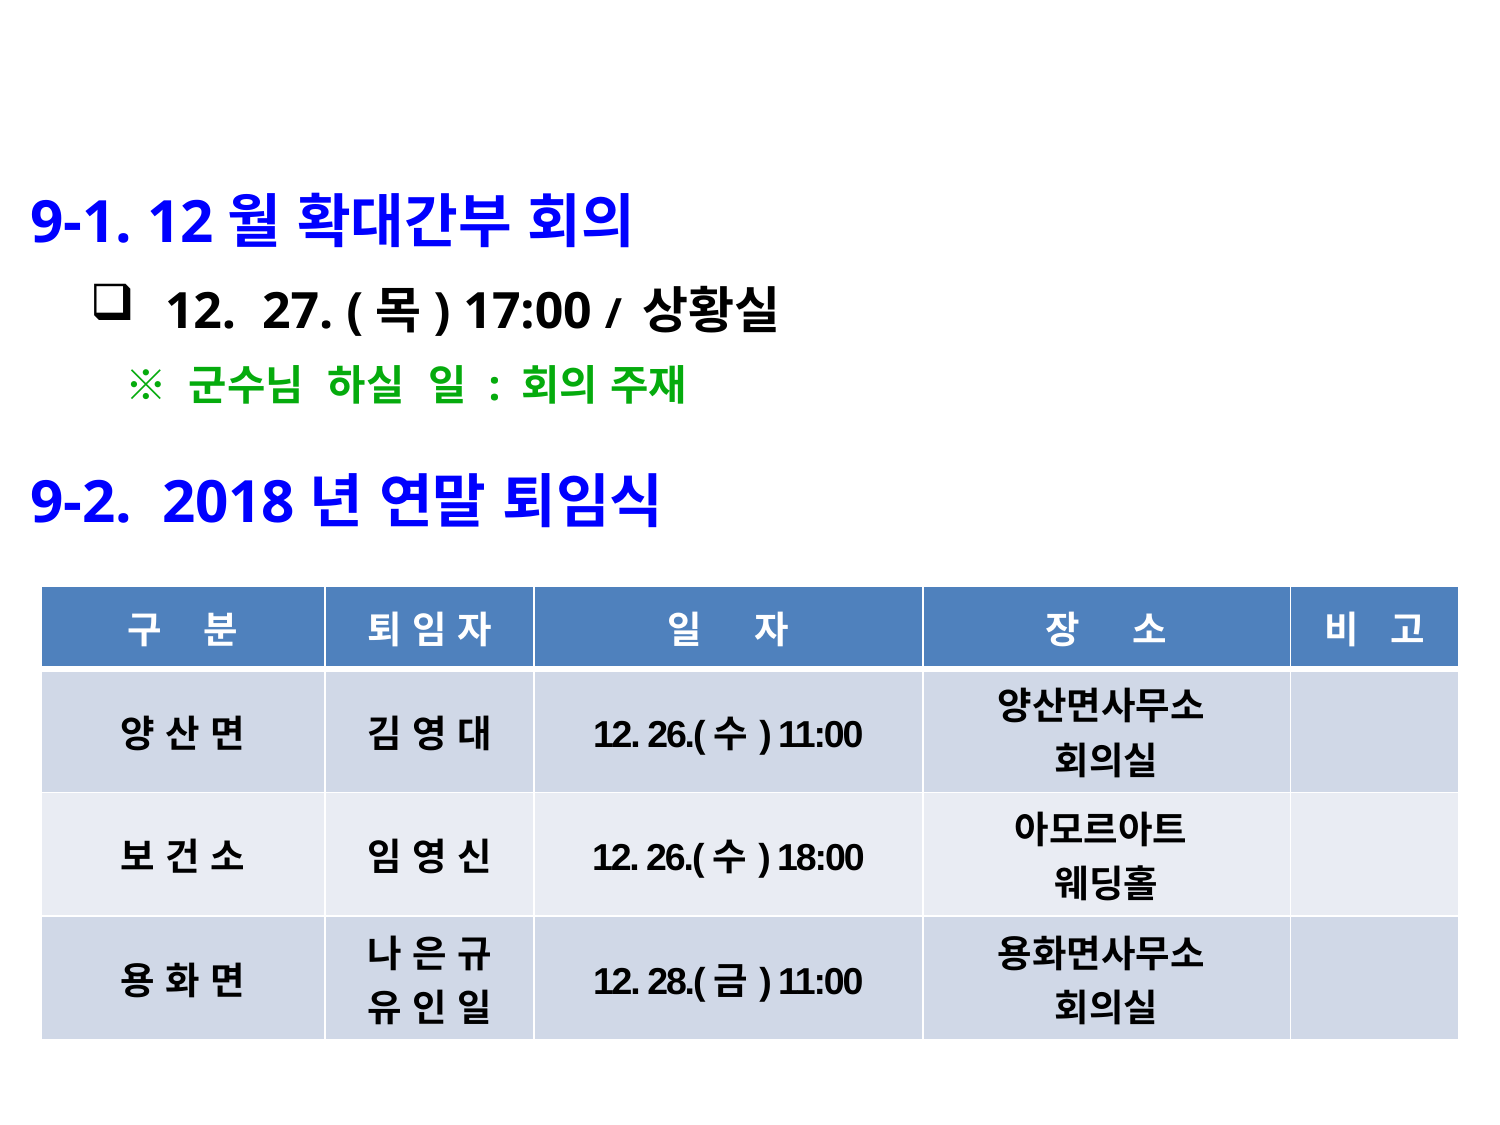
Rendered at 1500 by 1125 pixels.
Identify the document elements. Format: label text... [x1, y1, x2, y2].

table_header 퇴 임 자 [326, 587, 533, 666]
text_box 9-1. 12월 확대간부 회의 12. 27. (목) 17:00 / 상황실 ※ 군수님 하실 일 : 회의 주재 [0, 149, 1500, 421]
table_header 일 자 [535, 587, 922, 666]
table_cell 12. 26.(수) 11:00 [535, 672, 922, 792]
table_cell 보 건 소 [42, 793, 324, 915]
table_cell [1291, 672, 1458, 792]
table_header 장 소 [924, 587, 1290, 666]
table_header 구 분 [42, 587, 324, 666]
table_cell 양 산 면 [42, 672, 324, 792]
text_box 9-2. 2018년 연말 퇴임식 [0, 456, 1500, 870]
table_cell 나 은 규 유 인 일 [326, 917, 533, 1039]
table_cell 12. 28.(금) 11:00 [535, 917, 922, 1039]
table_header 비 고 [1291, 587, 1458, 666]
table_cell 용화면사무소 회의실 [924, 917, 1290, 1039]
table_cell 임 영 신 [326, 793, 533, 915]
table_cell 12. 26.(수) 18:00 [535, 793, 922, 915]
table_cell 용 화 면 [42, 917, 324, 1039]
table_cell 김 영 대 [326, 672, 533, 792]
table_cell [1291, 917, 1458, 1039]
table_cell [1291, 793, 1458, 915]
table_cell 아모르아트 웨딩홀 [924, 793, 1290, 915]
table_cell 양산면사무소 회의실 [924, 672, 1290, 792]
